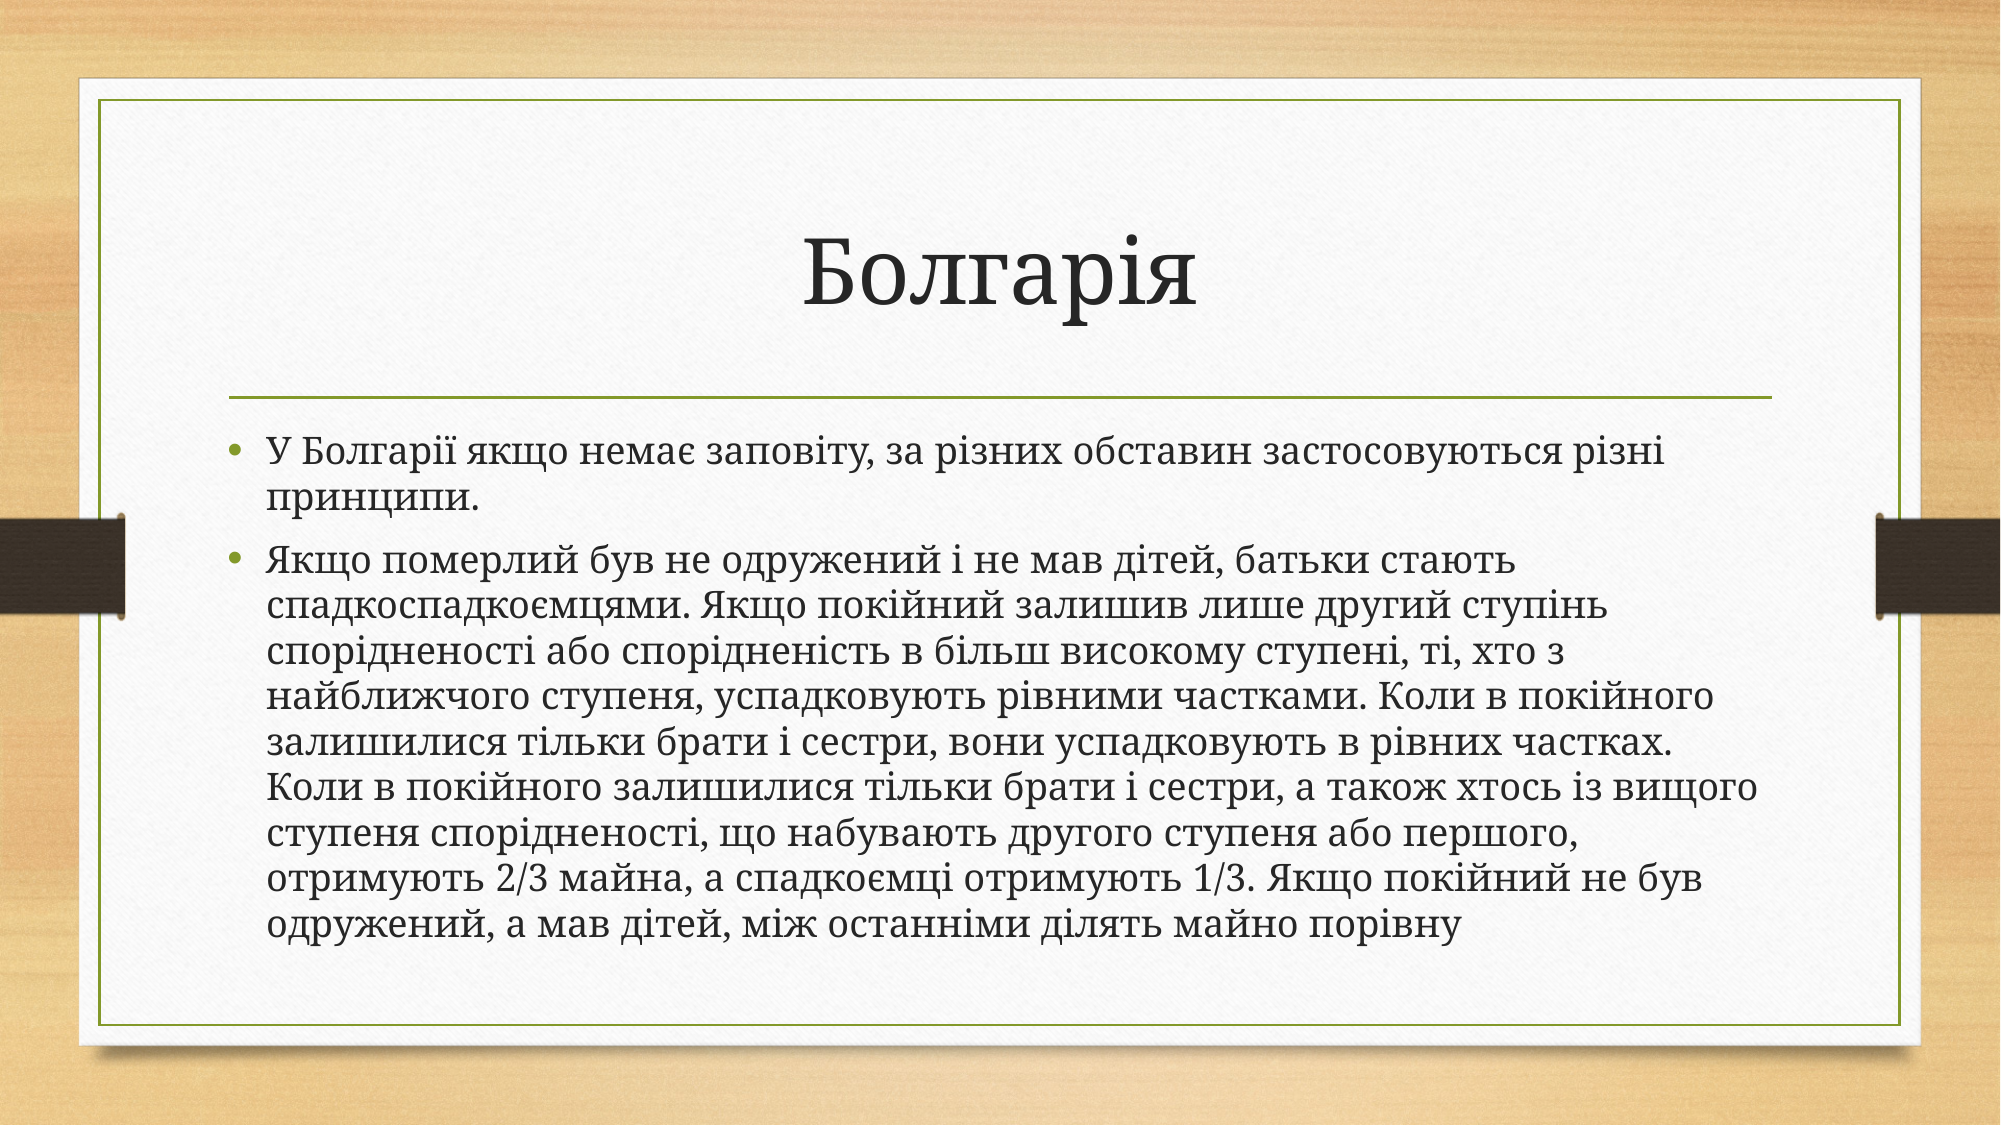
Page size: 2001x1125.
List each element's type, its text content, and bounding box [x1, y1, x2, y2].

picture [0, 0, 2001, 1125]
list У Болгарії якщо немає заповіту, за різних обставин застосовуються різні принципи. Якщо померлий був не одружений і не мав дітей, батьки стають спадкоспадкоємцями. Якщо покійний залишив лише другий ступінь спорідненості або спорідненість в більш високому ступені, ті, хто з найближчого ступеня, успадковують рівними частками. Коли в покійного залишилися тільки брати і сестри, вони успадковують в рівних частках. Коли в покійного залишилися тільки брати і сестри, а також хтось із вищого ступеня спорідненості, що набувають другого ступеня або першого, отримують 2/3 майна, а спадкоємці отримують 1/3. Якщо покійний не був одружений, а мав дітей, між останніми ділять майно порівну [212, 419, 1788, 964]
title Болгарія [212, 161, 1788, 375]
